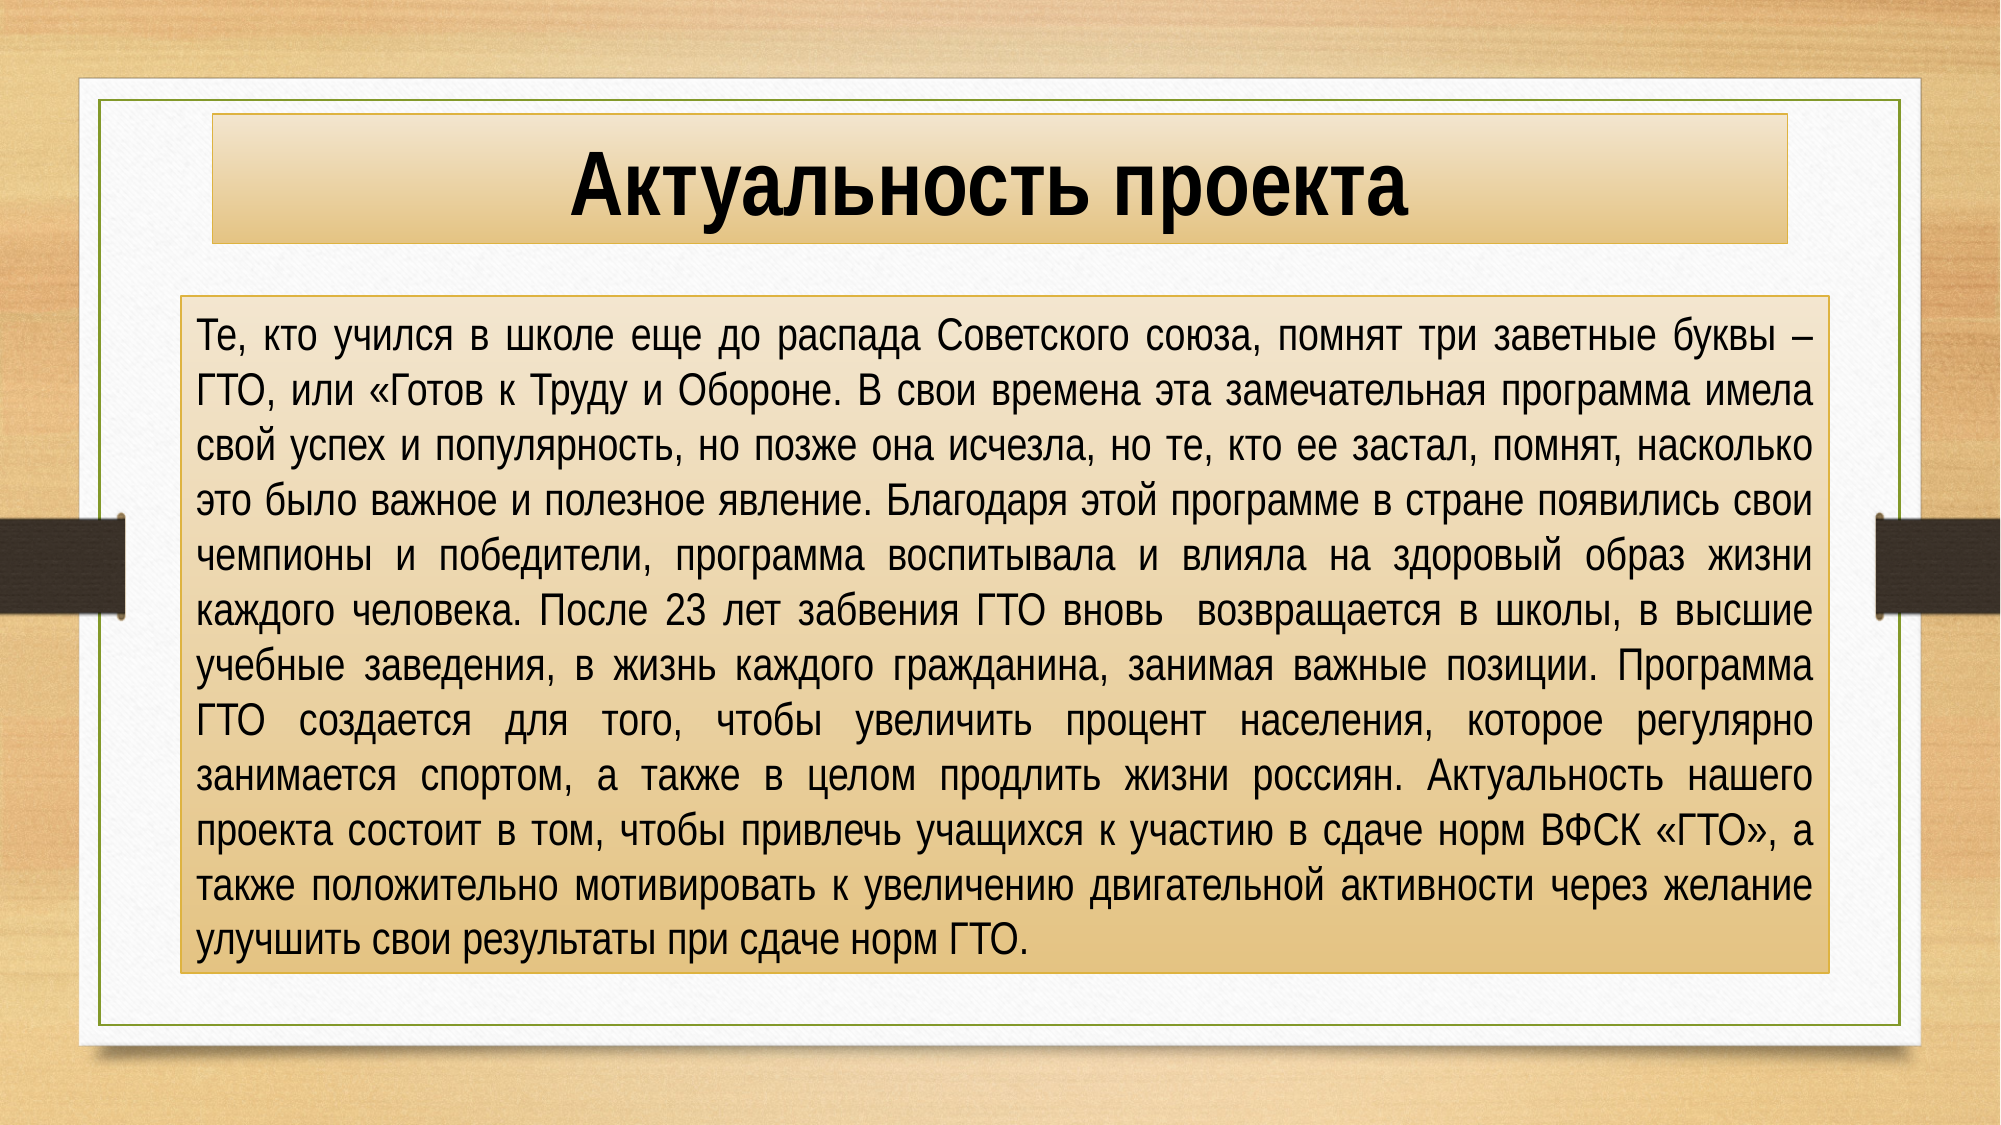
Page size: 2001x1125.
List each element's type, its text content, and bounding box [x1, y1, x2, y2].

title Актуальность проекта [212, 113, 1788, 244]
picture [0, 0, 2001, 1125]
text_box Те, кто учился в школе еще до распада Советского союза, помнят три заветные буквы – ГТО, или «Готов к Труду и Обороне. В свои времена эта замечательная программа имела свой успех и популярность, но позже она исчезла, но те, кто ее застал, помнят, насколько это было важное и полезное явление. Благодаря этой программе в стране появились свои чемпионы и победители, программа воспитывала и влияла на здоровый образ жизни каждого человека. После 23 лет забвения ГТО вновь возвращается в школы, в высшие учебные заведения, в жизнь каждого гражданина, занимая важные позиции. Программа ГТО создается для того, чтобы увеличить процент населения, которое регулярно занимается спортом, а также в целом продлить жизни россиян. Актуальность нашего проекта состоит в том, чтобы привлечь учащихся к участию в сдаче норм ВФСК «ГТО», а также положительно мотивировать к увеличению двигательной активности через желание улучшить свои результаты при сдаче норм ГТО. [180, 295, 1830, 974]
